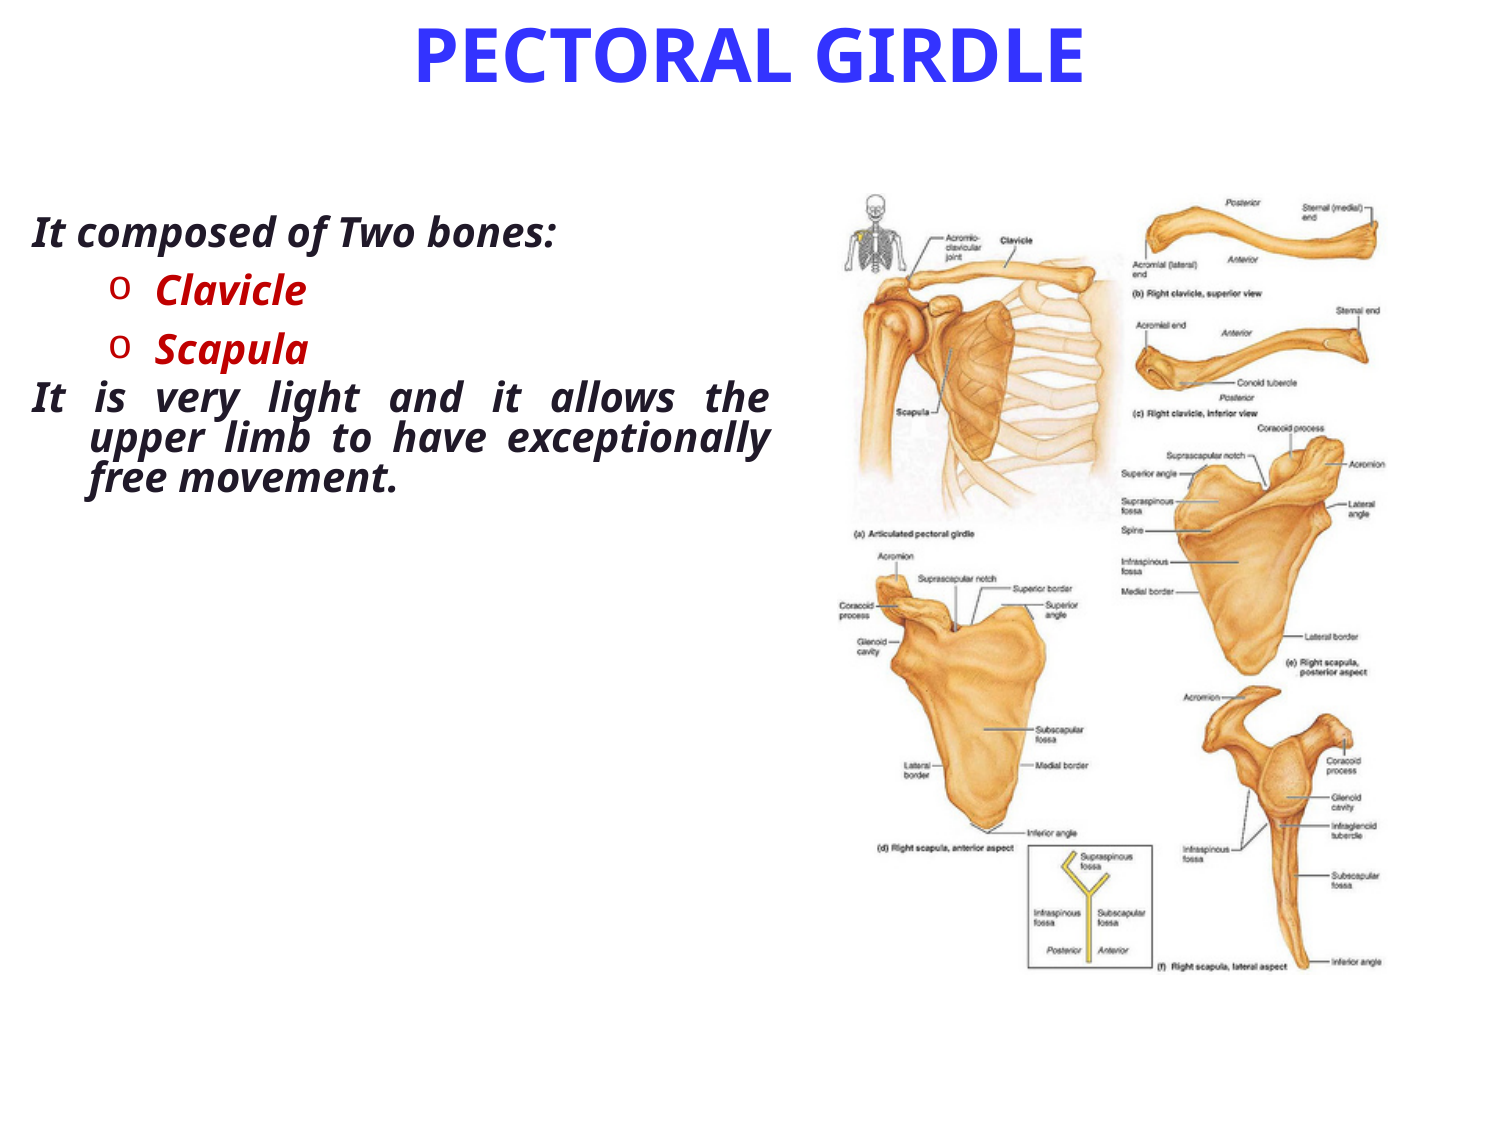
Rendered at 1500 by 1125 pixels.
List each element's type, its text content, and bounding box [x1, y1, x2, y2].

picture [837, 193, 1388, 976]
list It composed of Two bones: Clavicle Scapula It is very light and it allows the upper limb to have exceptionally free movement. [17, 208, 786, 752]
text_box PECTORAL GIRDLE [0, 0, 1500, 105]
